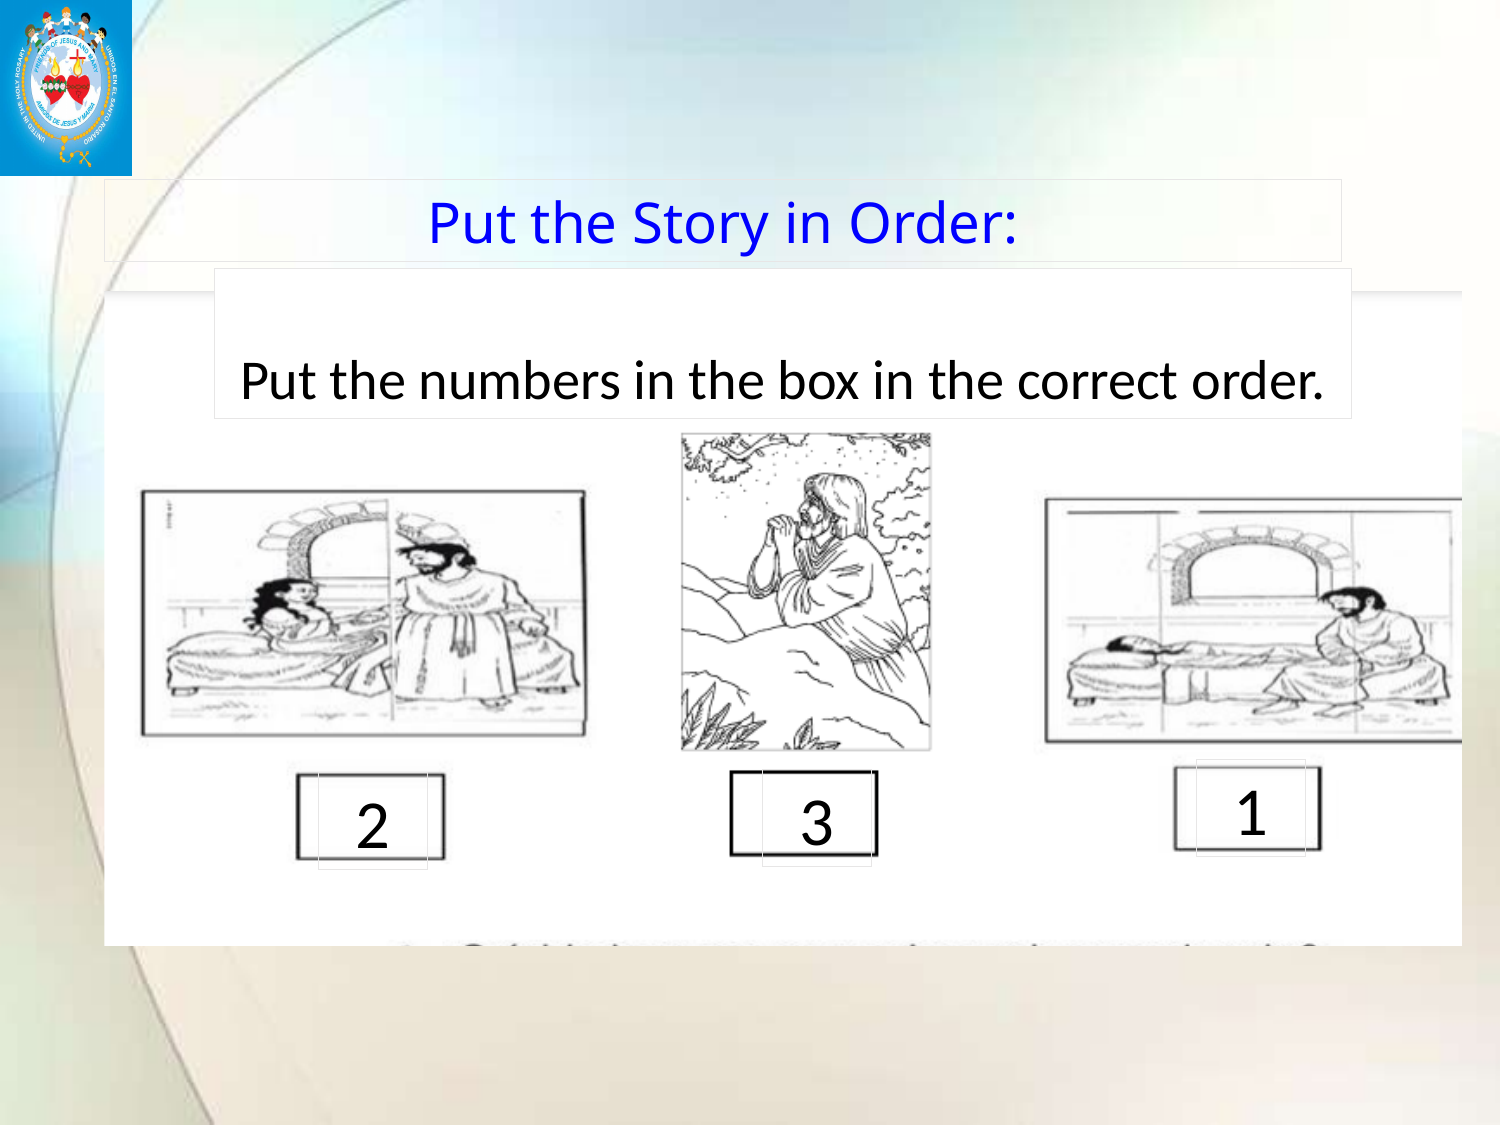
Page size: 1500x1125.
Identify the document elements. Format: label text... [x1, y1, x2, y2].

picture [15, 7, 118, 162]
text_box Put the numbers in the box in the correct order. [214, 268, 1352, 278]
picture [0, 0, 1500, 1125]
text_box Put the Story in Order: [104, 179, 1342, 262]
